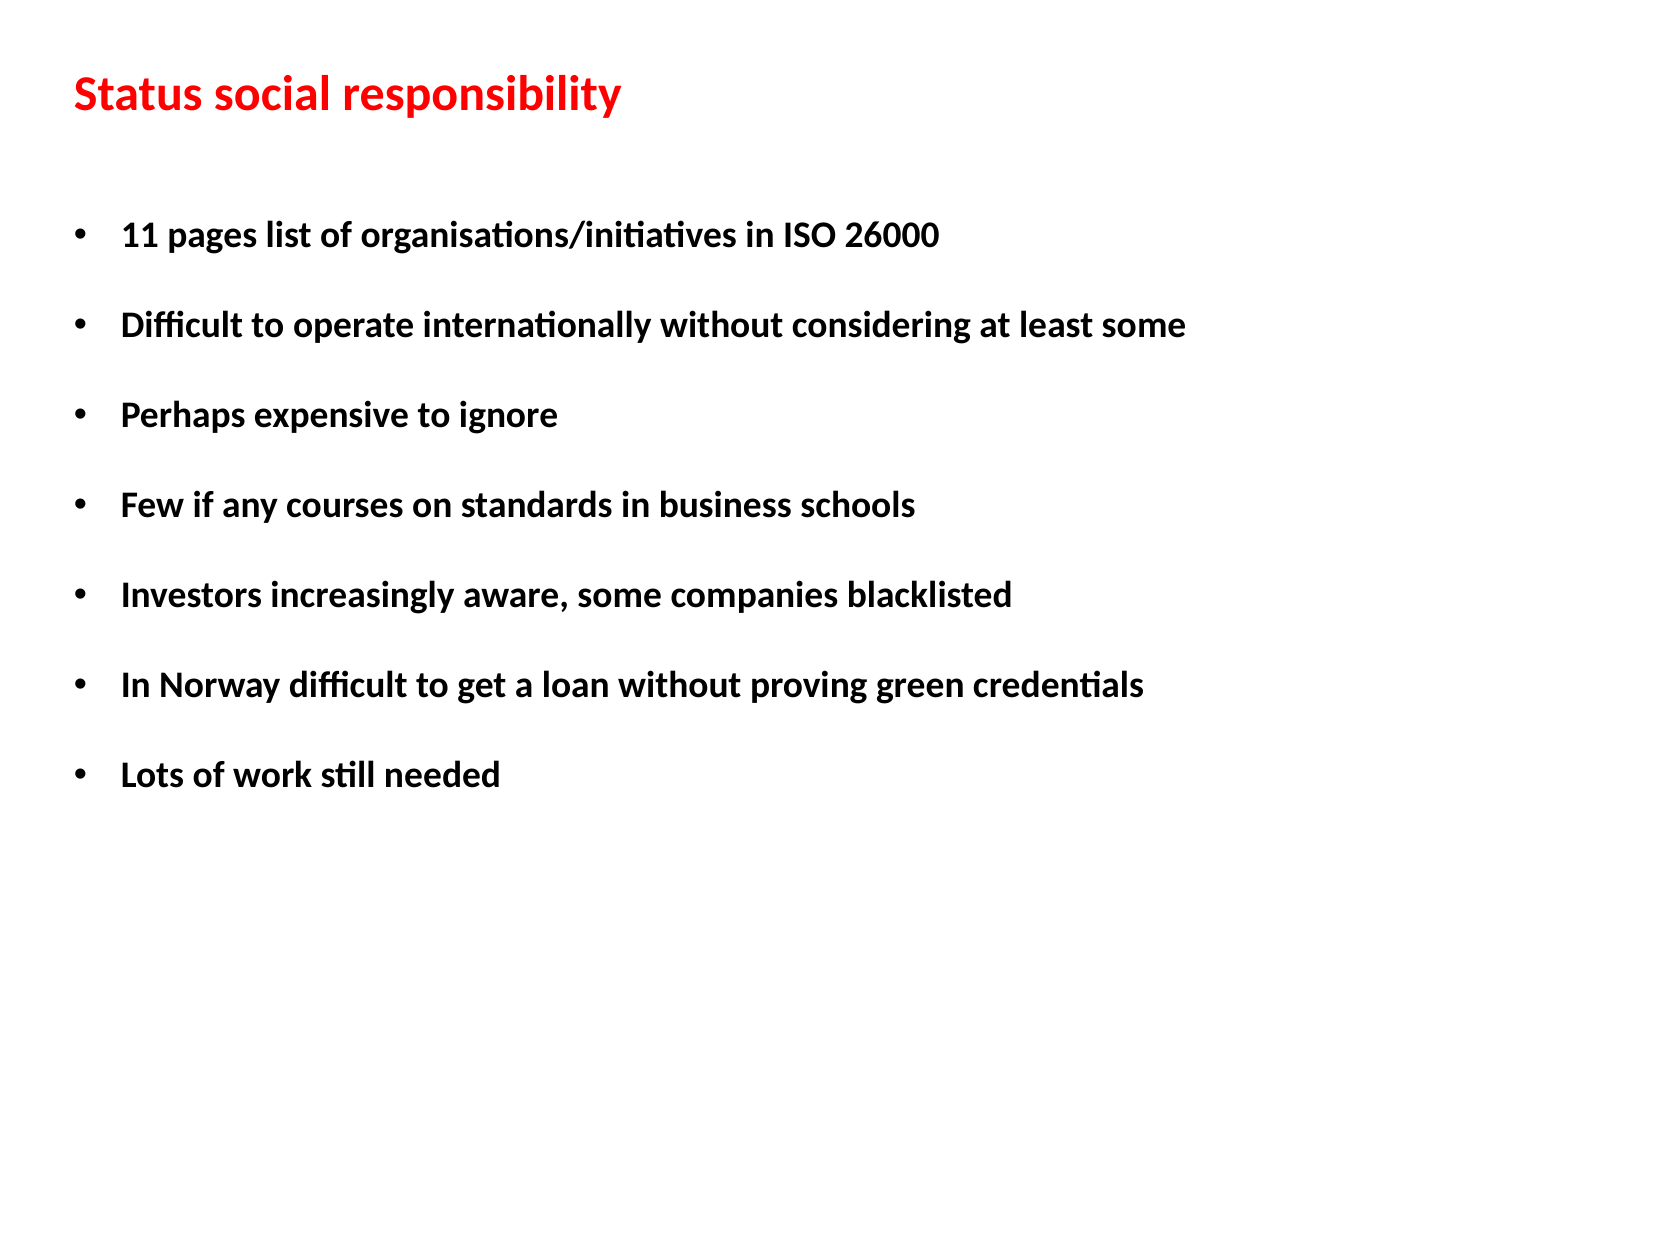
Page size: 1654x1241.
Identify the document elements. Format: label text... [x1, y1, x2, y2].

text_box Status social responsibility 11 pages list of organisations/initiatives in ISO 26000 Difficult to operate internationally without considering at least some Perhaps expensive to ignore Few if any courses on standards in business schools Investors increasingly aware, some companies blacklisted In Norway difficult to get a loan without proving green credentials Lots of work still needed [58, 52, 1619, 893]
